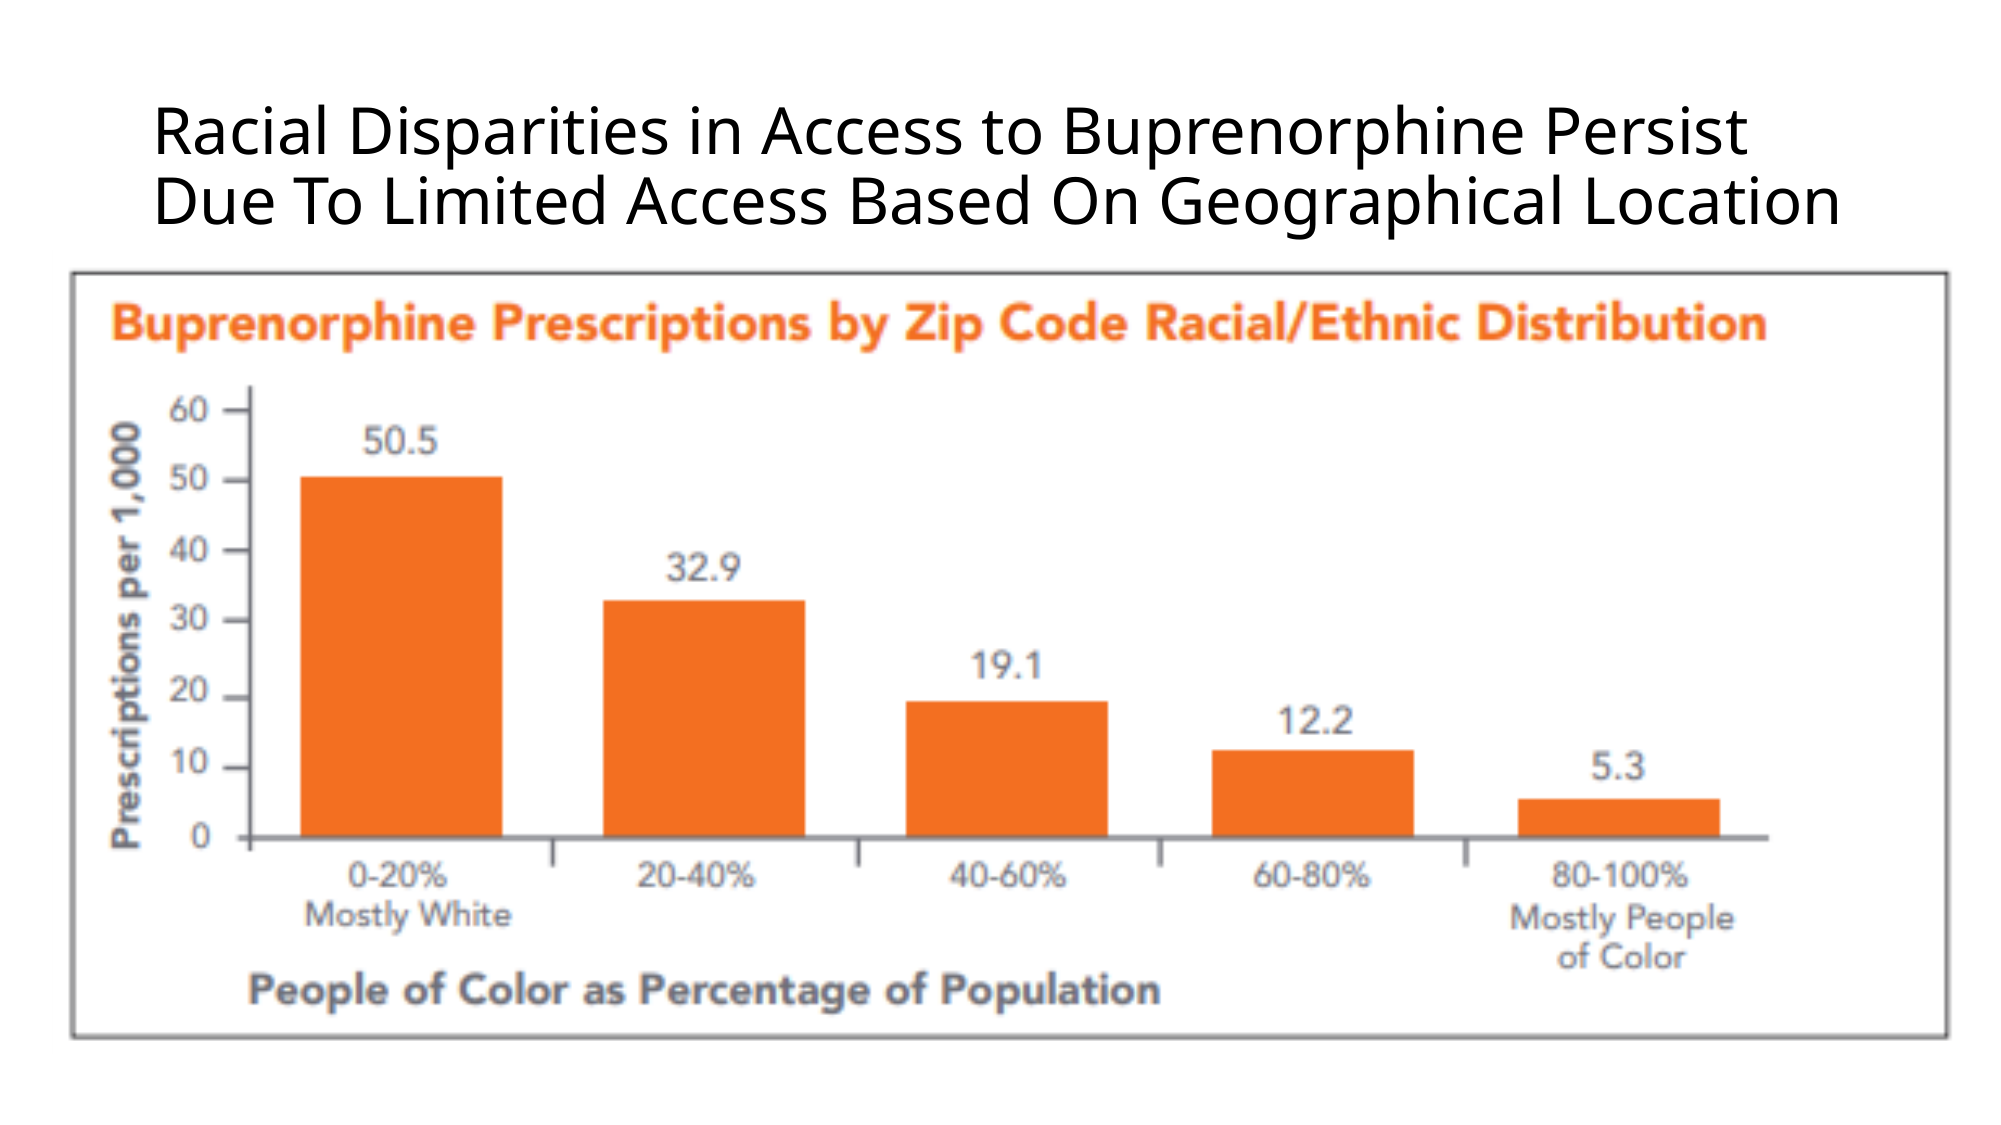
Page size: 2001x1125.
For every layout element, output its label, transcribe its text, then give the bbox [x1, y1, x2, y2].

picture [50, 249, 1976, 1054]
title Racial Disparities in Access to Buprenorphine Persist Due To Limited Access Based On Geographical Location [137, 59, 1863, 249]
